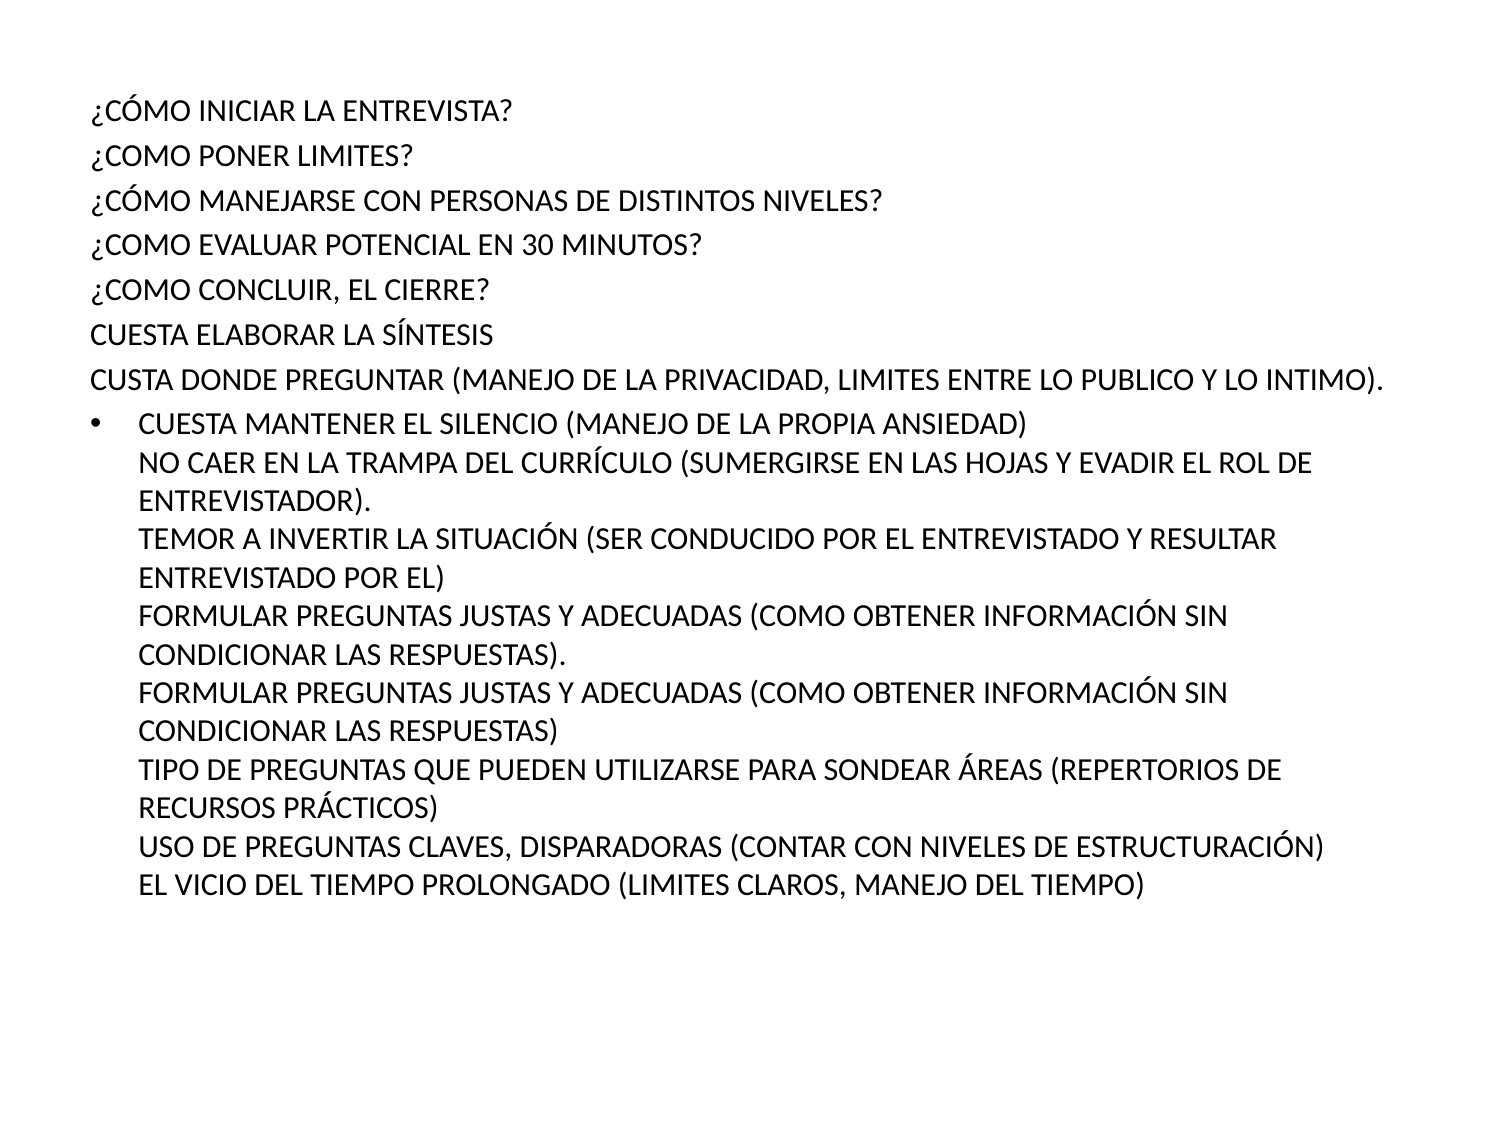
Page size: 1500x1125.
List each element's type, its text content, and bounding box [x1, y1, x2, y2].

list ¿CÓMO INICIAR LA ENTREVISTA? ¿COMO PONER LIMITES? ¿CÓMO MANEJARSE CON PERSONAS DE DISTINTOS NIVELES? ¿COMO EVALUAR POTENCIAL EN 30 MINUTOS? ¿COMO CONCLUIR, EL CIERRE? CUESTA ELABORAR LA SÍNTESIS CUSTA DONDE PREGUNTAR (MANEJO DE LA PRIVACIDAD, LIMITES ENTRE LO PUBLICO Y LO INTIMO). CUESTA MANTENER EL SILENCIO (MANEJO DE LA PROPIA ANSIEDAD) NO CAER EN LA TRAMPA DEL CURRÍCULO (SUMERGIRSE EN LAS HOJAS Y EVADIR EL ROL DE ENTREVISTADOR). TEMOR A INVERTIR LA SITUACIÓN (SER CONDUCIDO POR EL ENTREVISTADO Y RESULTAR ENTREVISTADO POR EL) FORMULAR PREGUNTAS JUSTAS Y ADECUADAS (COMO OBTENER INFORMACIÓN SIN CONDICIONAR LAS RESPUESTAS). FORMULAR PREGUNTAS JUSTAS Y ADECUADAS (COMO OBTENER INFORMACIÓN SIN CONDICIONAR LAS RESPUESTAS) TIPO DE PREGUNTAS QUE PUEDEN UTILIZARSE PARA SONDEAR ÁREAS (REPERTORIOS DE RECURSOS PRÁCTICOS) USO DE PREGUNTAS CLAVES, DISPARADORAS (CONTAR CON NIVELES DE ESTRUCTURACIÓN) EL VICIO DEL TIEMPO PROLONGADO (LIMITES CLAROS, MANEJO DEL TIEMPO) [75, 82, 1425, 1005]
